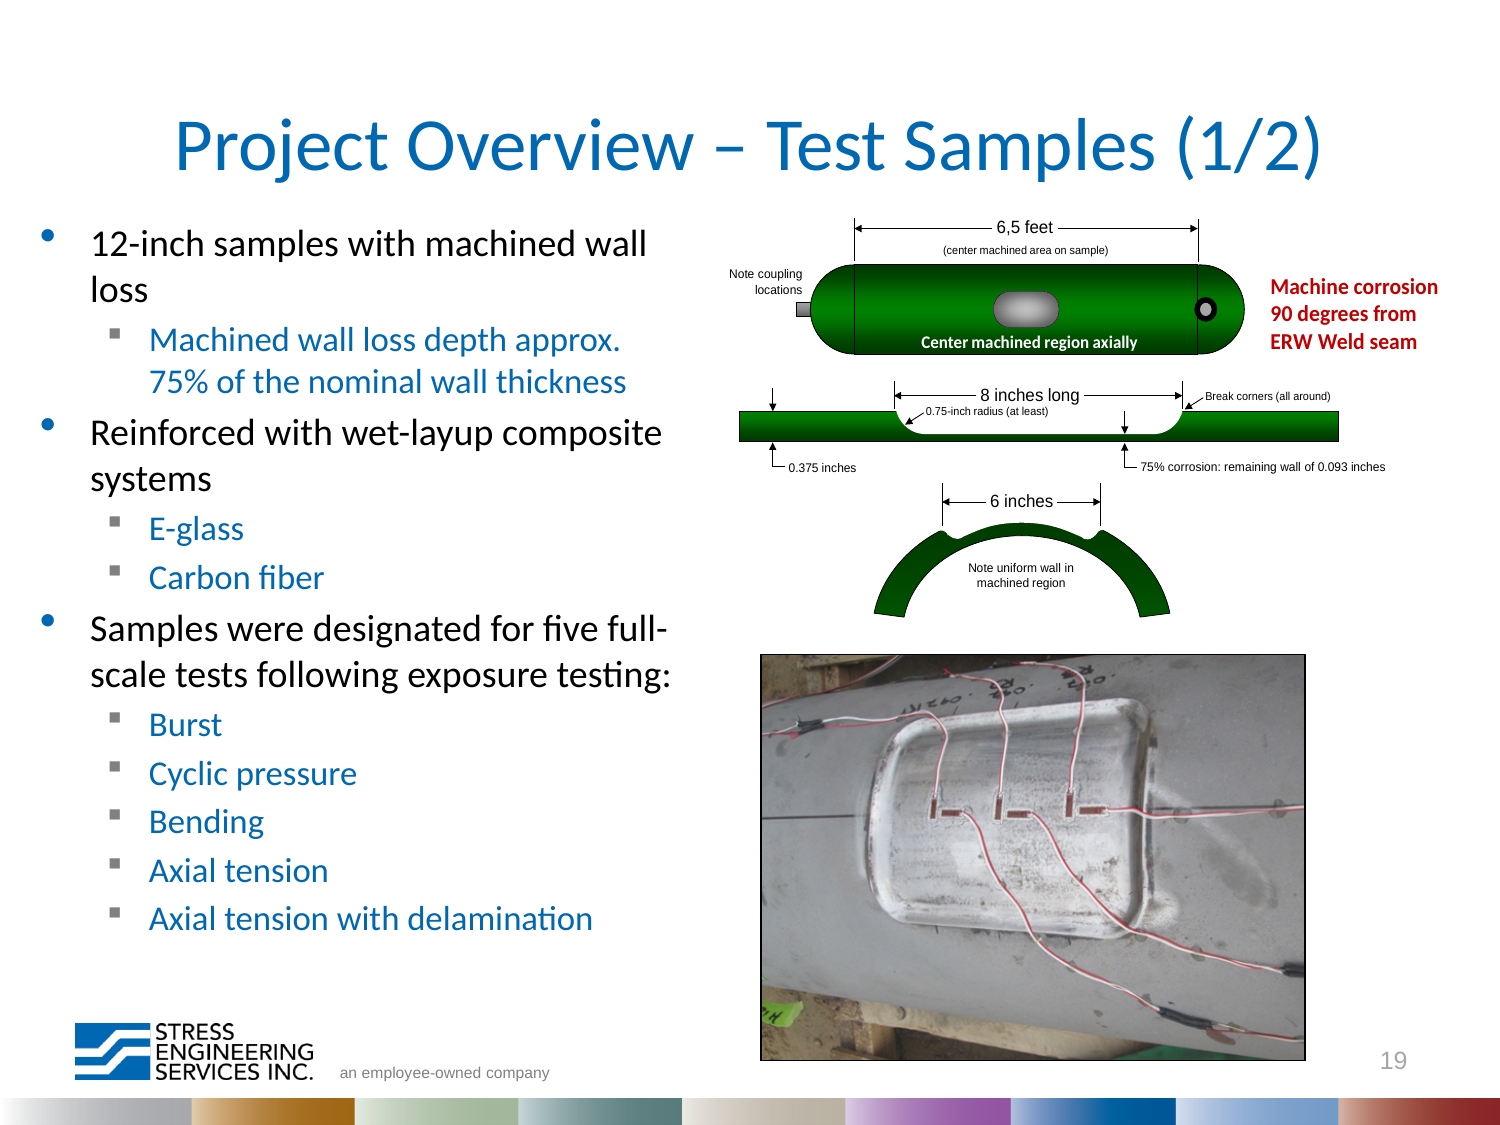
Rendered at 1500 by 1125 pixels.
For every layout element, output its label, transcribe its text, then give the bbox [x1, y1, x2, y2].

text_box 12-inch samples with machined wall loss Machined wall loss depth approx. 75% of the nominal wall thickness Reinforced with wet-layup composite systems E-glass Carbon fiber Samples were designated for five full-scale tests following exposure testing: Burst Cyclic pressure Bending Axial tension Axial tension with delamination [24, 211, 700, 990]
title Project Overview – Test Samples (1/2) [75, 75, 1425, 205]
picture [0, 1098, 1500, 1125]
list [720, 217, 1446, 637]
picture [75, 1023, 313, 1080]
picture [761, 655, 1305, 1061]
